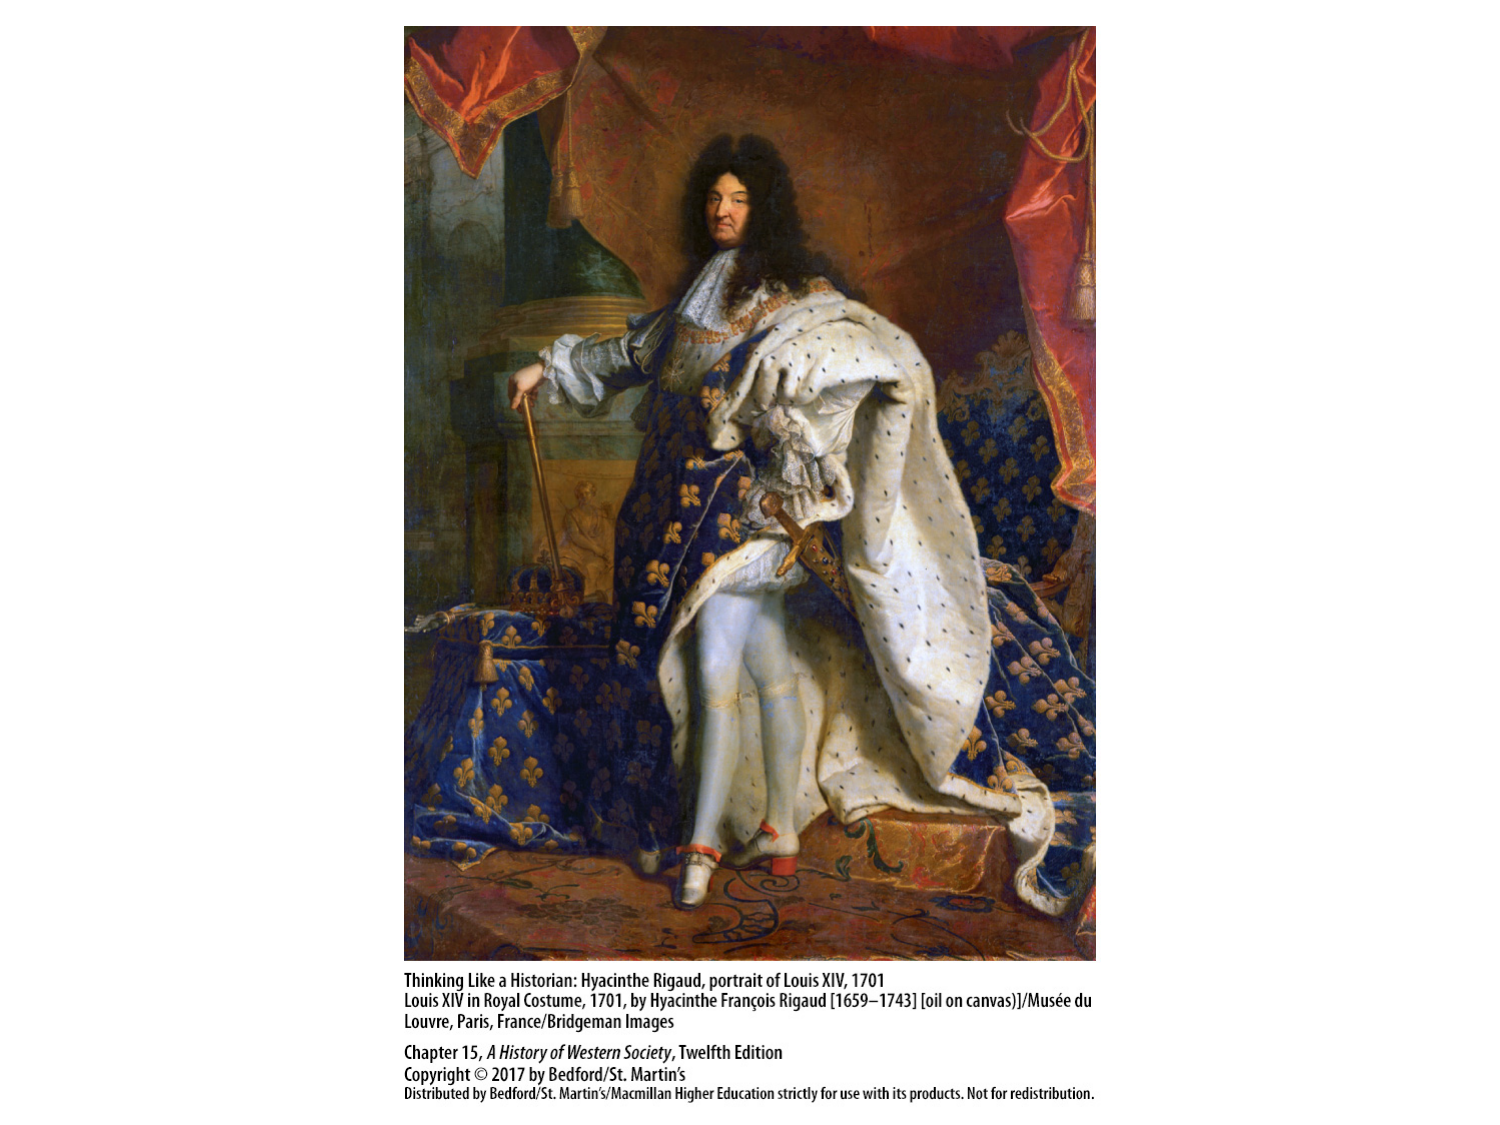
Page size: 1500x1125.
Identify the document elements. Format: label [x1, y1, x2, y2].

picture [396, 18, 1104, 1107]
